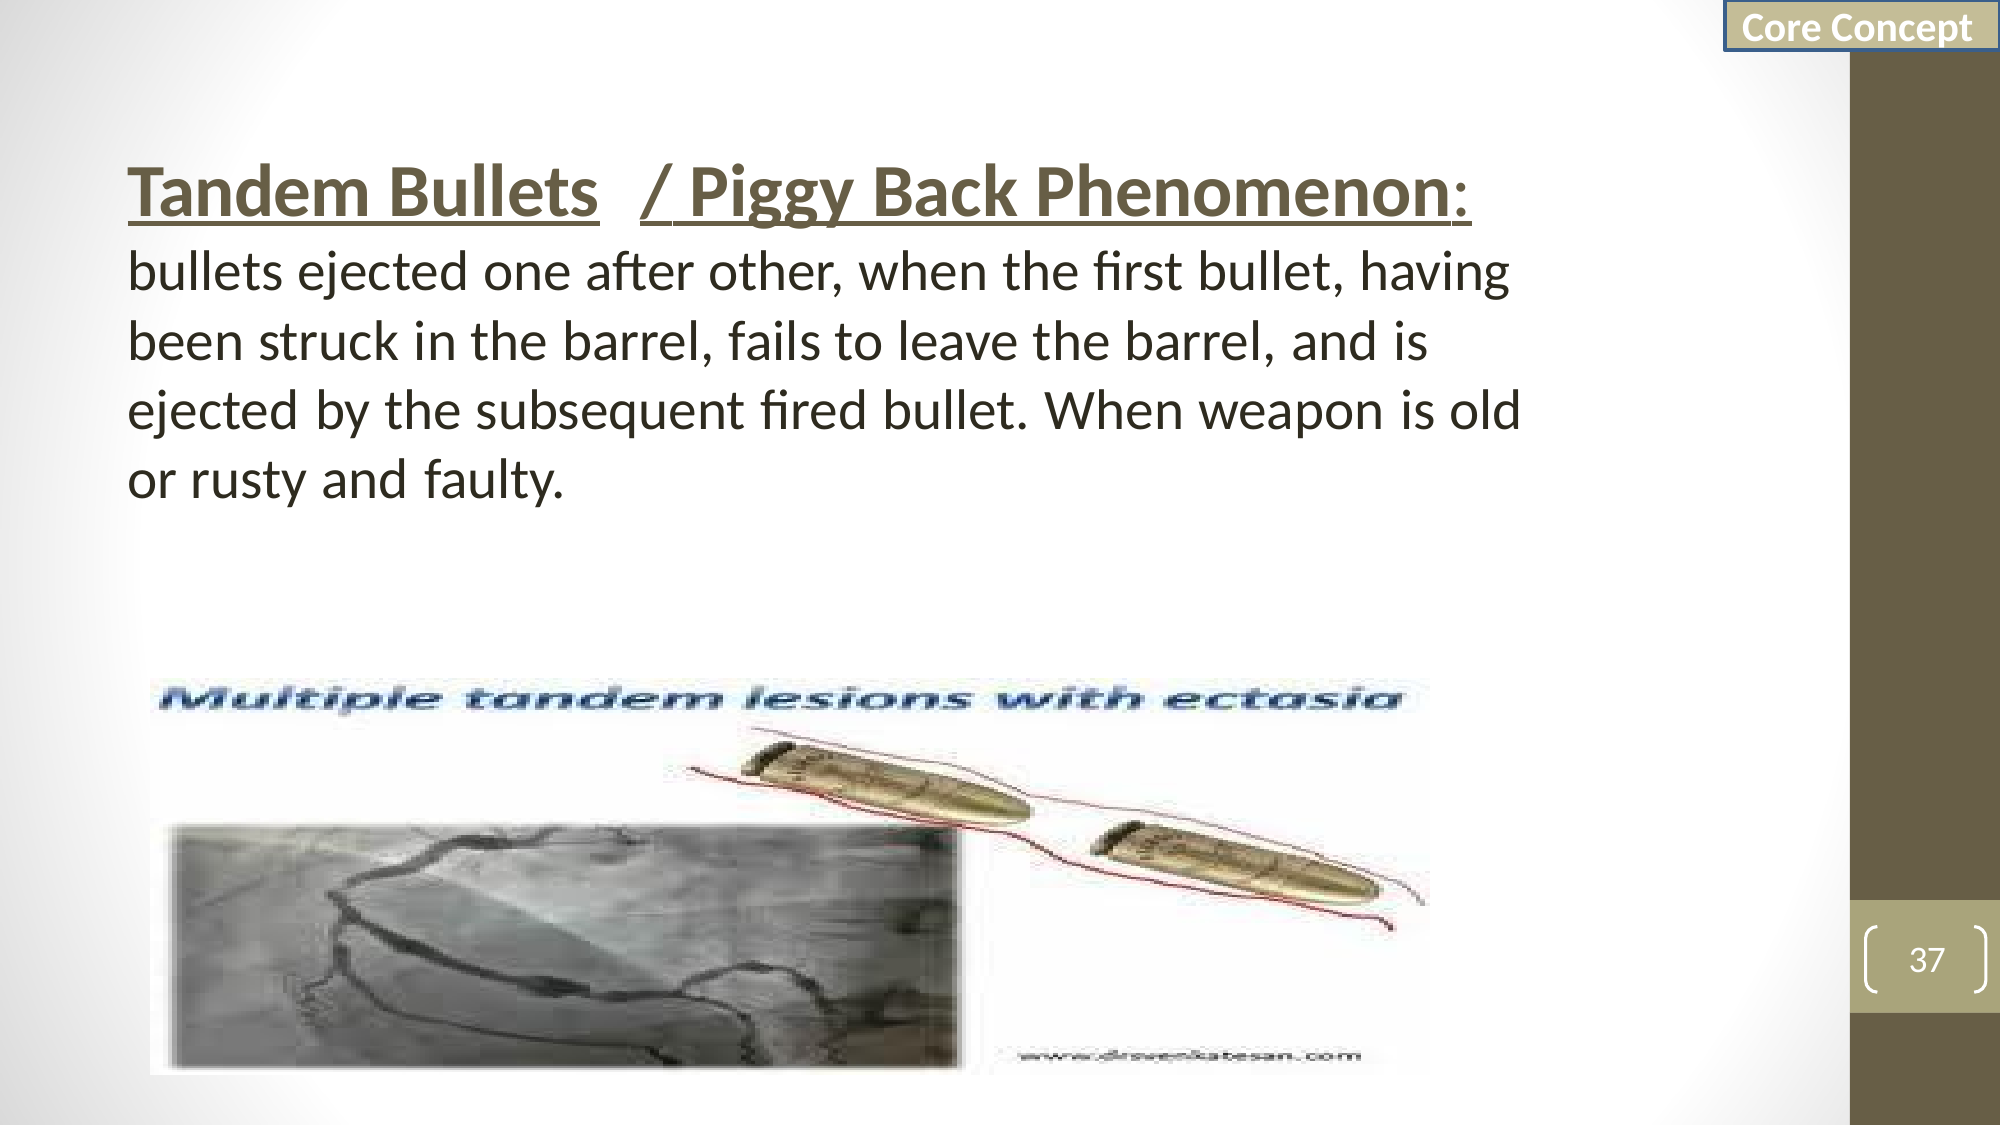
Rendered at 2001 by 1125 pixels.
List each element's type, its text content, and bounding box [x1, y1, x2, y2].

slide_number 37 [1902, 942, 1955, 1125]
text_box Core Concept [1723, 0, 2000, 52]
title Tandem Bullets / Piggy Back Phenomenon: bullets ejected one after other, when the first bullet, having been struck in the barrel, fails to leave the barrel, and is ejected by the subsequent fired bullet. When weapon is old or rusty and faulty. [125, 139, 1540, 511]
text_box [1974, 926, 1986, 993]
picture [0, 0, 1849, 1125]
text_box [1865, 926, 1878, 993]
